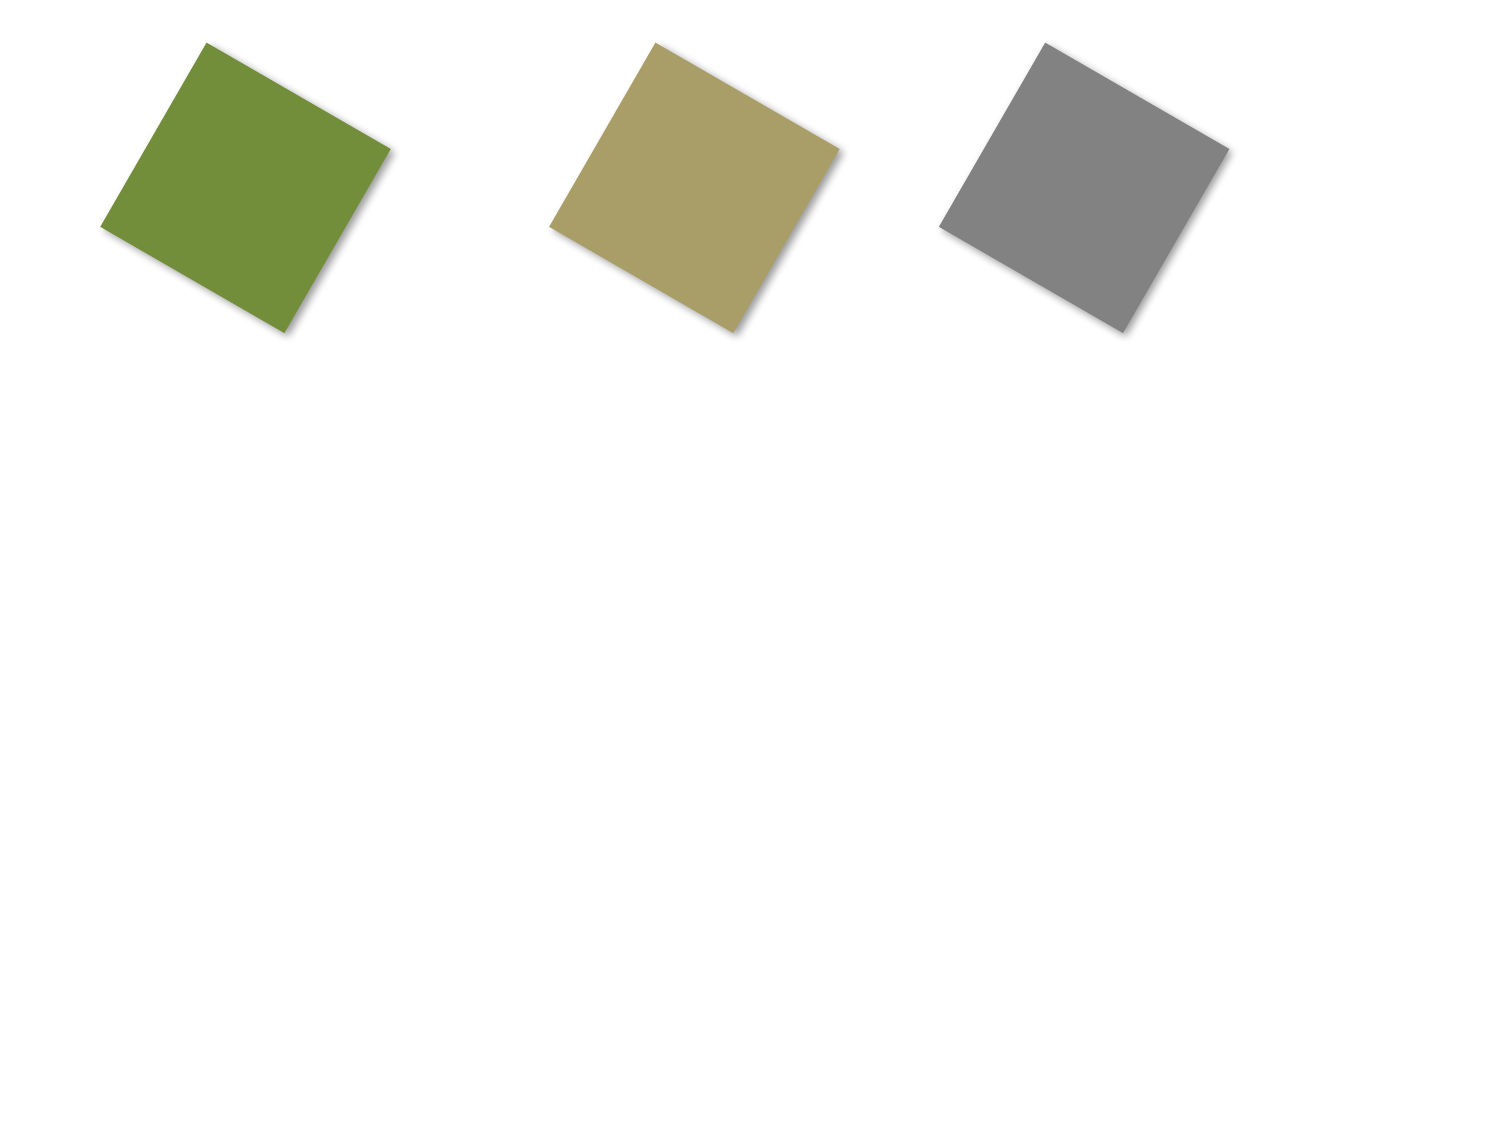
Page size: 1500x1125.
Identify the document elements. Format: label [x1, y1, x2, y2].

text_box [98, 40, 393, 336]
text_box [547, 40, 842, 336]
text_box [936, 40, 1232, 336]
